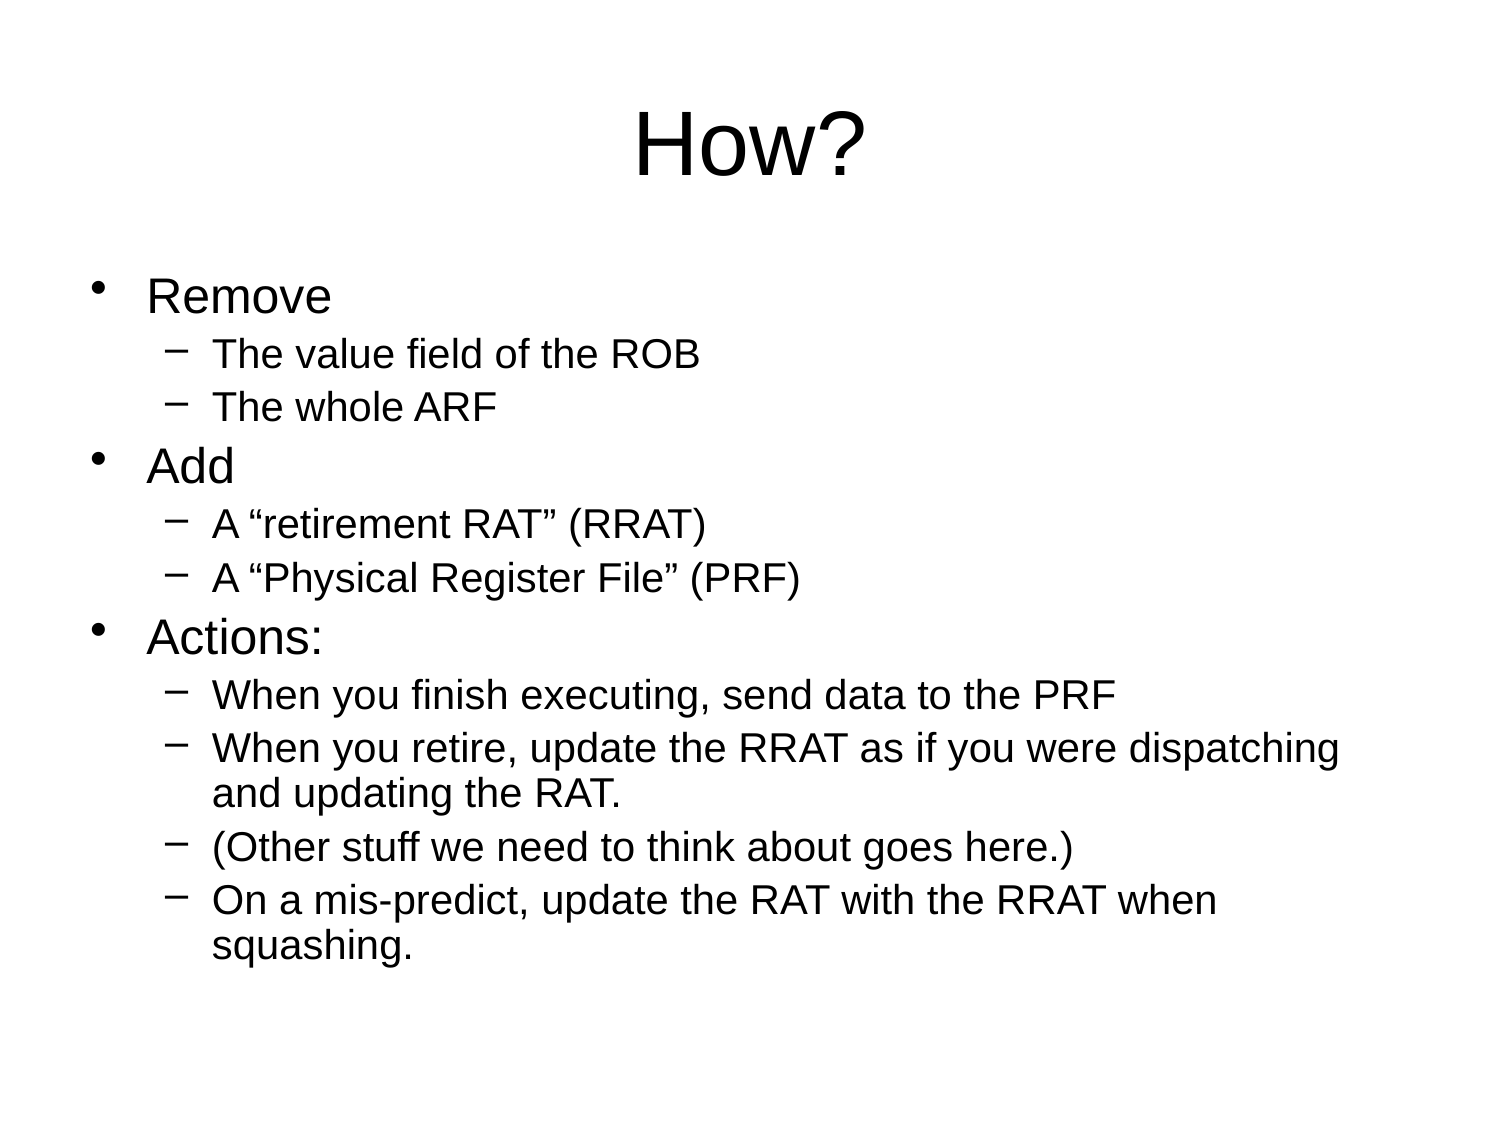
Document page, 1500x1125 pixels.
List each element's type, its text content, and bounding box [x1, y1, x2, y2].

title How? [74, 44, 1426, 233]
list Remove The value field of the ROB The whole ARF Add A “retirement RAT” (RRAT) A “Physical Register File” (PRF) Actions: When you finish executing, send data to the PRF When you retire, update the RRAT as if you were dispatching and updating the RAT. (Other stuff we need to think about goes here.) On a mis-predict, update the RAT with the RRAT when squashing. [74, 262, 1426, 1006]
